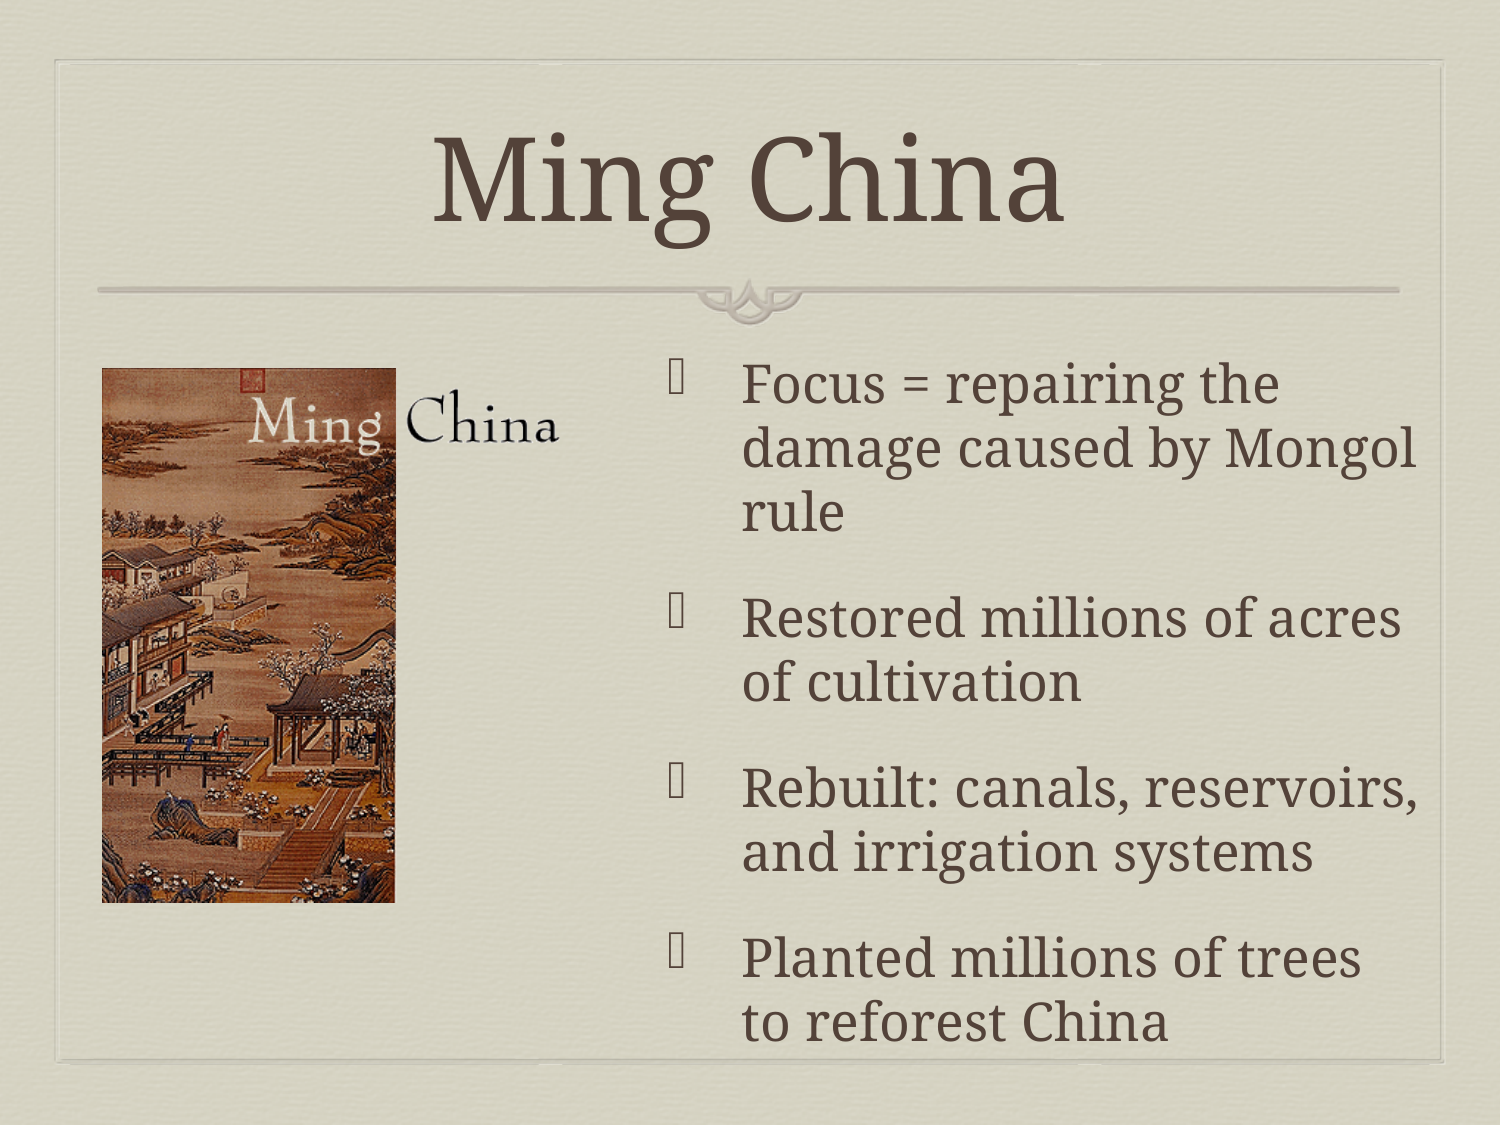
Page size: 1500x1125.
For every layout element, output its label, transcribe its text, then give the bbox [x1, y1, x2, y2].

title Ming China [131, 62, 1369, 288]
picture [0, 0, 1500, 1125]
list Focus = repairing the damage caused by Mongol rule Restored millions of acres of cultivation Rebuilt: canals, reservoirs, and irrigation systems Planted millions of trees to reforest China [652, 341, 1442, 1064]
